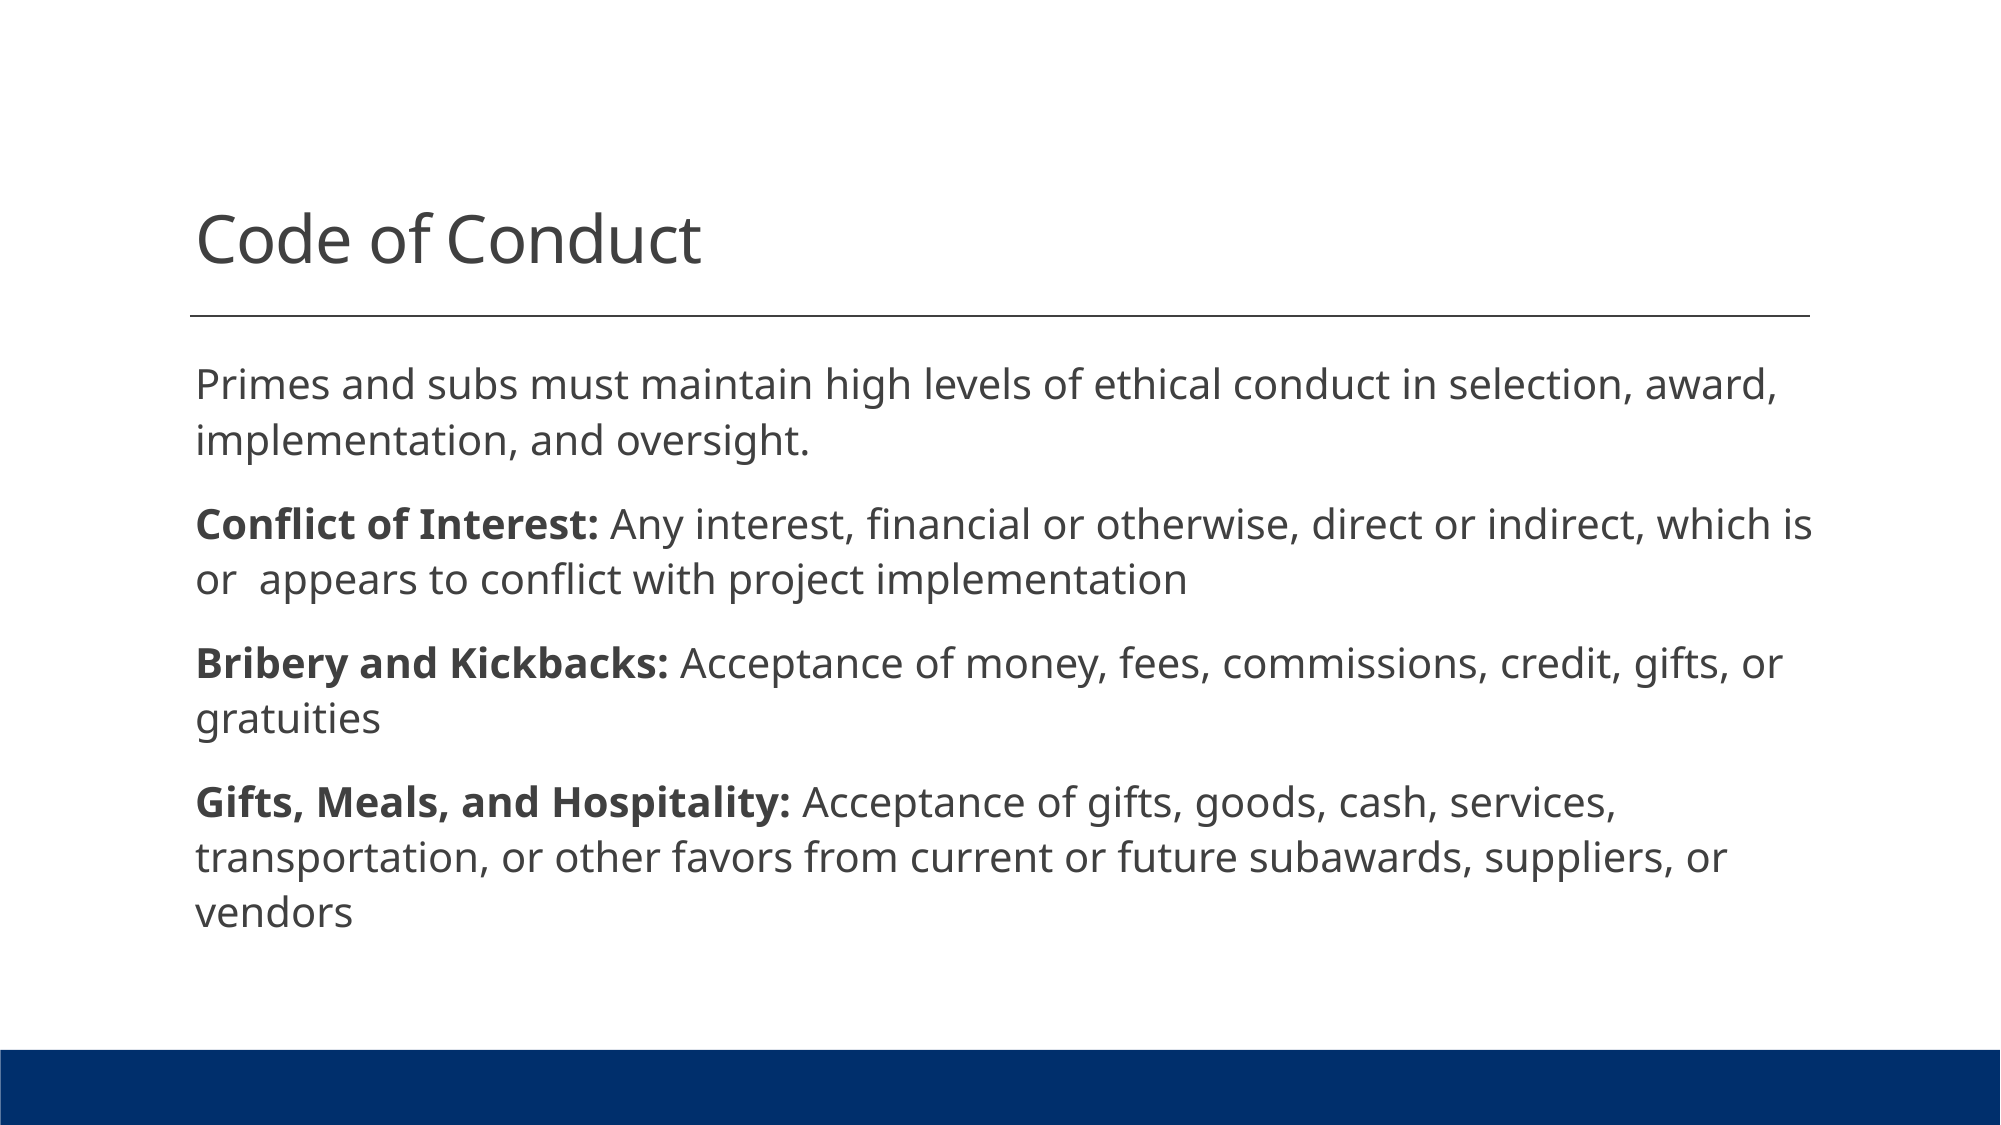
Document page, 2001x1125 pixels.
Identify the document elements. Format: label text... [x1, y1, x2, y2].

title Code of Conduct [180, 47, 1830, 285]
list Primes and subs must maintain high levels of ethical conduct in selection, award, implementation, and oversight. Conflict of Interest: Any interest, financial or otherwise, direct or indirect, which is or appears to conflict with project implementation Bribery and Kickbacks: Acceptance of money, fees, commissions, credit, gifts, or gratuities Gifts, Meals, and Hospitality: Acceptance of gifts, goods, cash, services, transportation, or other favors from current or future subawards, suppliers, or vendors [180, 345, 1830, 963]
